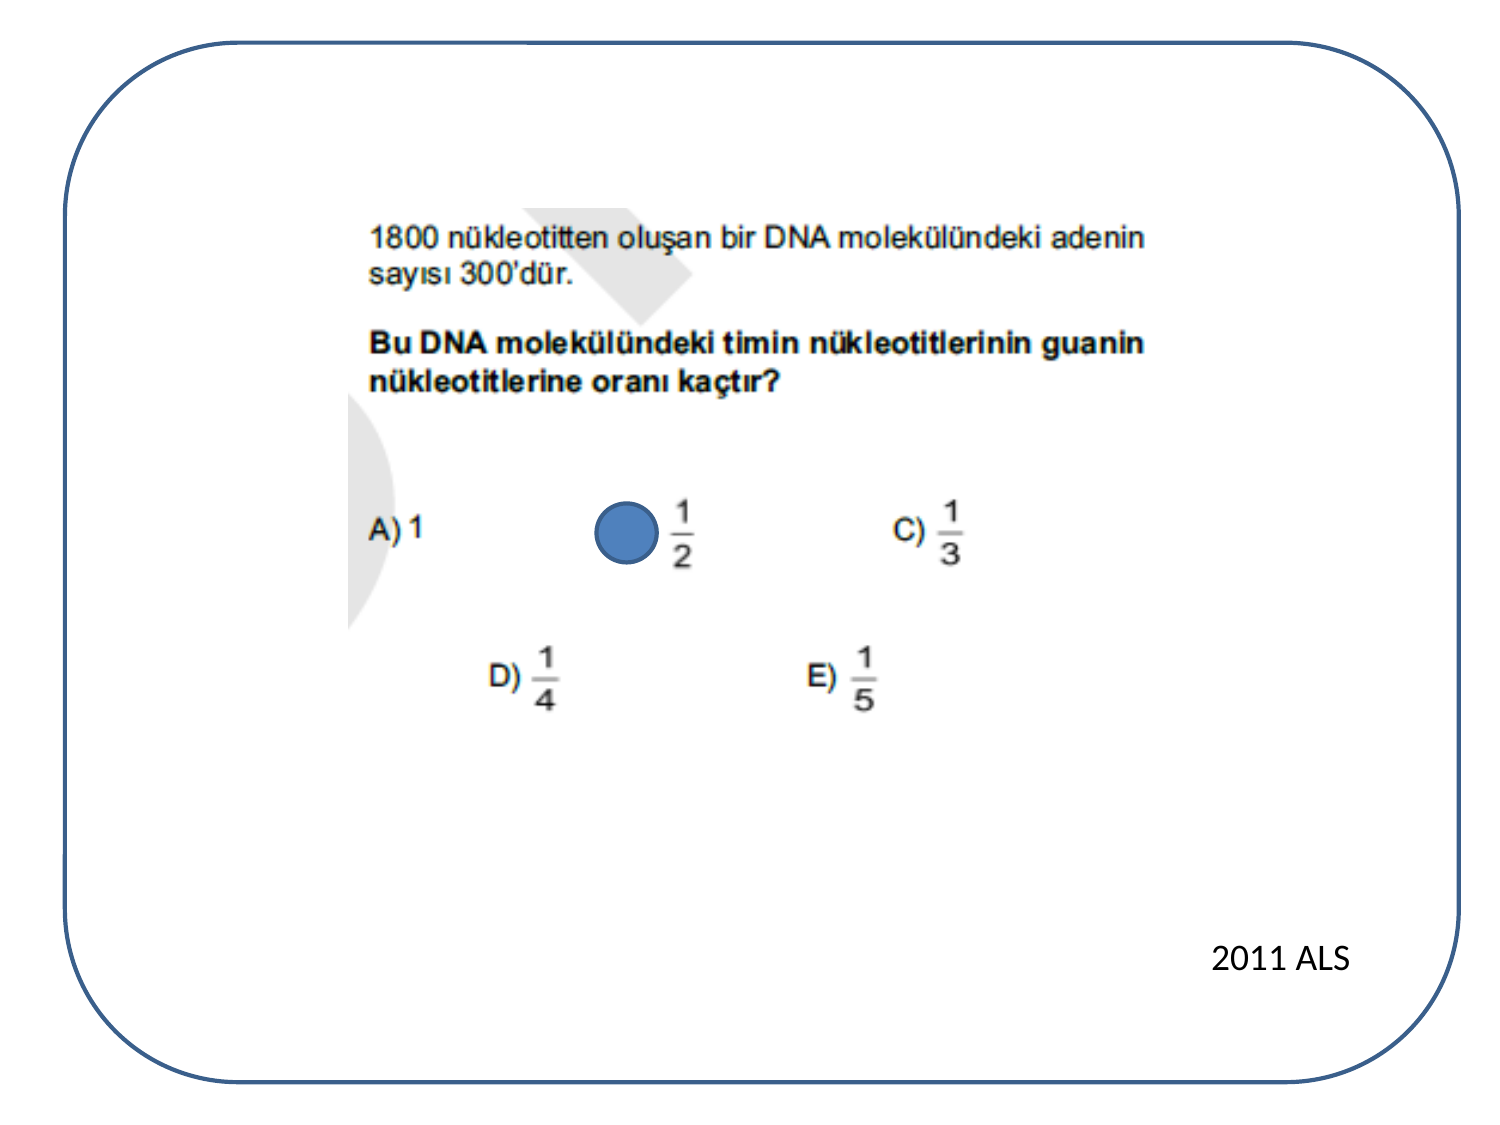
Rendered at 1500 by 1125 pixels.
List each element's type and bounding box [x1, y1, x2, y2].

text_box [62, 40, 1461, 1085]
picture [348, 207, 1213, 735]
